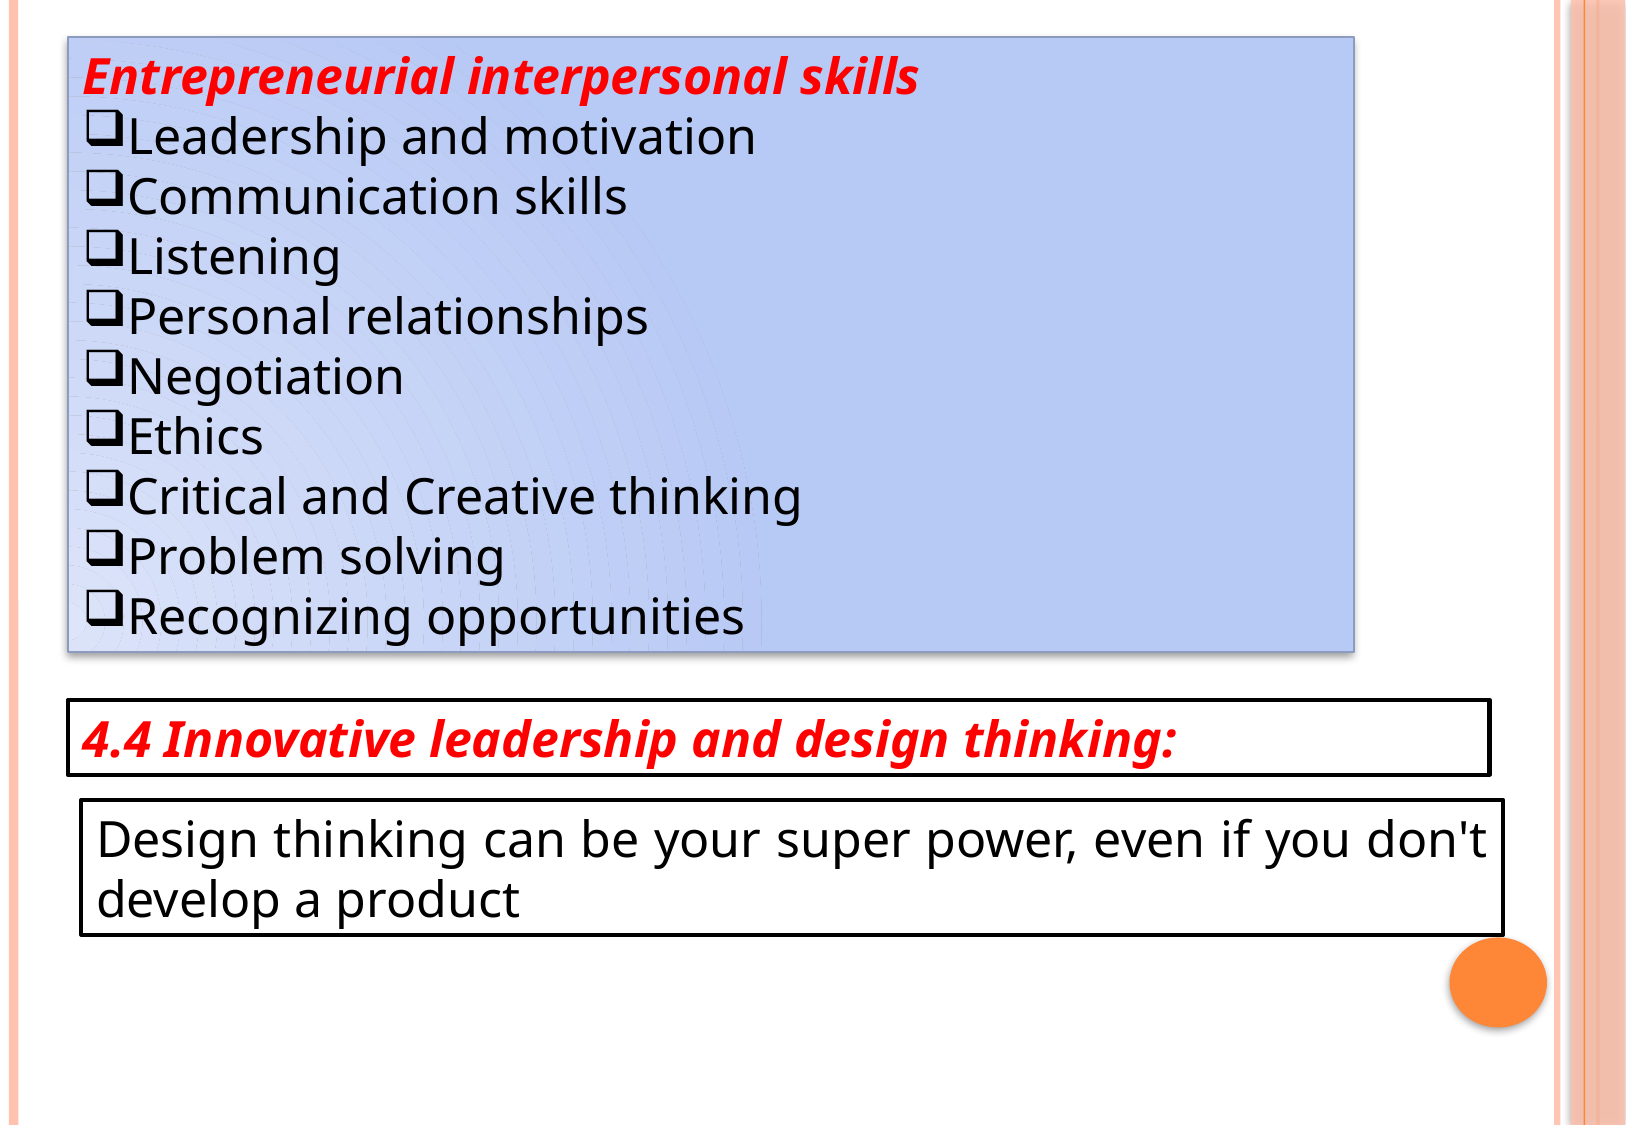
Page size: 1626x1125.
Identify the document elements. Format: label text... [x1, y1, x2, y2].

text_box Entrepreneurial interpersonal skills Leadership and motivation Communication skills Listening Personal relationships Negotiation Ethics Critical and Creative thinking Problem solving Recognizing opportunities [67, 36, 1355, 653]
text_box Design thinking can be your super power, even if you don't develop a product [79, 798, 1505, 937]
text_box 4.4 Innovative leadership and design thinking: [66, 698, 1492, 777]
